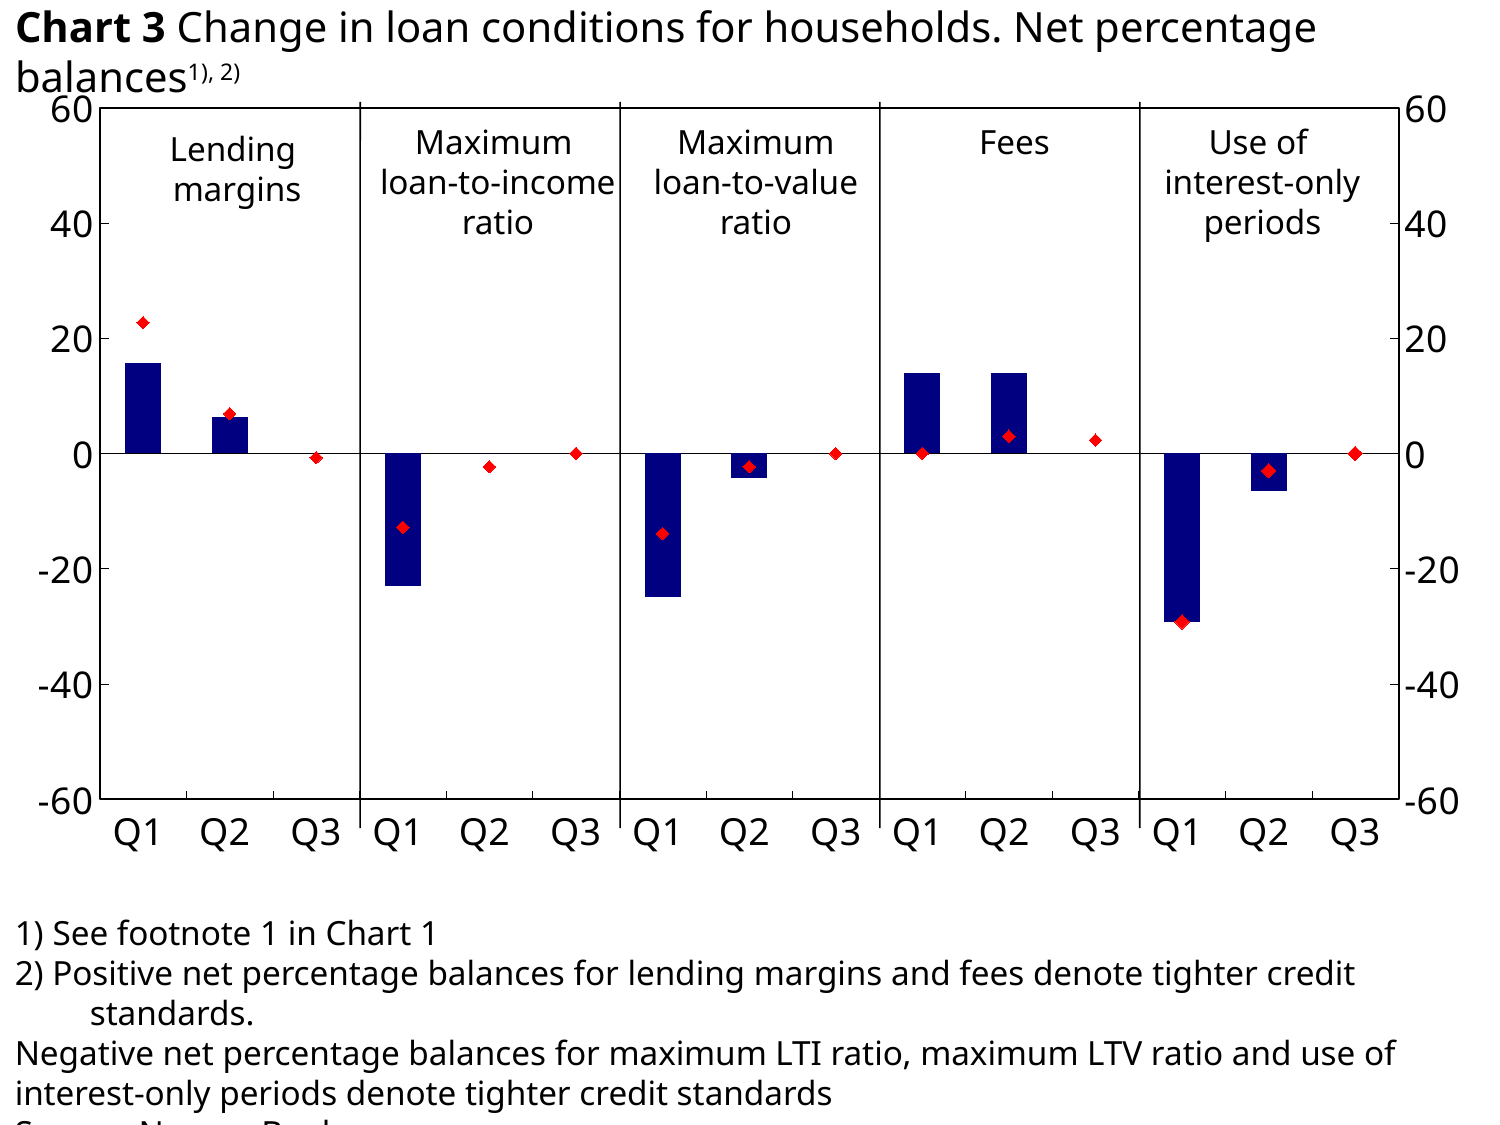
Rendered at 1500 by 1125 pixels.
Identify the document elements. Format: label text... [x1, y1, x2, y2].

chart [0, 81, 1500, 903]
text_box 1) See footnote 1 in Chart 1 2) Positive net percentage balances for lending margins and fees denote tighter credit standards. Negative net percentage balances for maximum LTI ratio, maximum LTV ratio and use of interest-only periods denote tighter credit standards Source: Norges Bank [0, 909, 1500, 1125]
title Chart 3 Change in loan conditions for households. Net percentage balances1), 2) [0, 0, 1500, 81]
